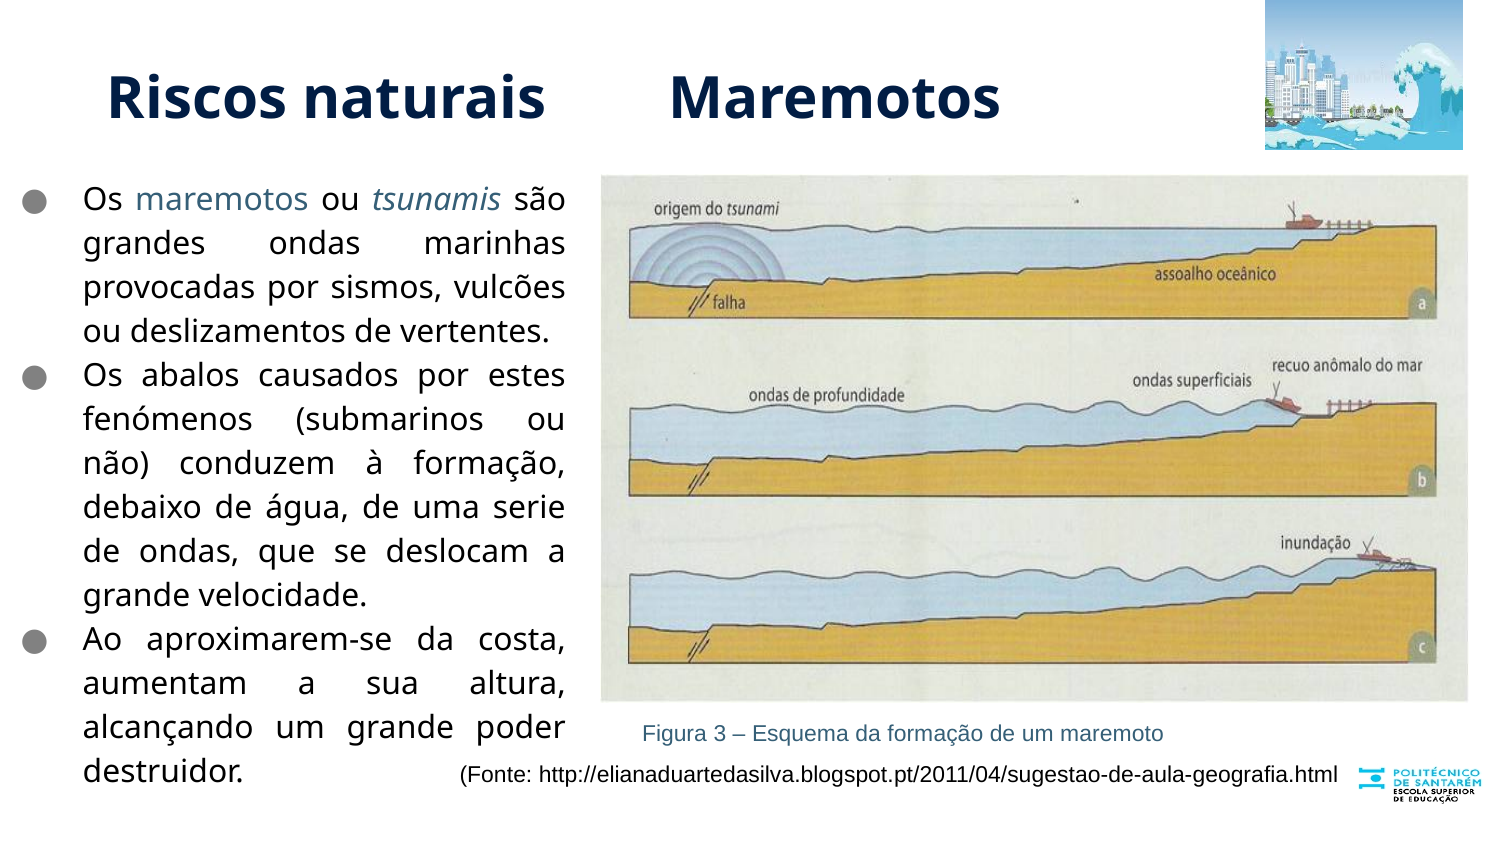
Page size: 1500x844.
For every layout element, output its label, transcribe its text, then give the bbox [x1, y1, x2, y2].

list Os maremotos ou tsunamis são grandes ondas marinhas provocadas por sismos, vulcões ou deslizamentos de vertentes. Os abalos causados por estes fenómenos (submarinos ou não) conduzem à formação, debaixo de água, de uma serie de ondas, que se deslocam a grande velocidade. Ao aproximarem-se da costa, aumentam a sua altura, alcançando um grande poder destruidor. [0, 157, 582, 816]
picture [1341, 727, 1499, 843]
text_box Figura 3 – Esquema da formação de um maremoto (Fonte: http://elianaduartedasilva.blogspot.pt/2011/04/sugestao-de-aula-geografia.html ) [423, 712, 1390, 793]
picture [599, 174, 1469, 703]
title Riscos naturais Maremotos [91, 44, 1107, 129]
picture [1265, 0, 1463, 151]
